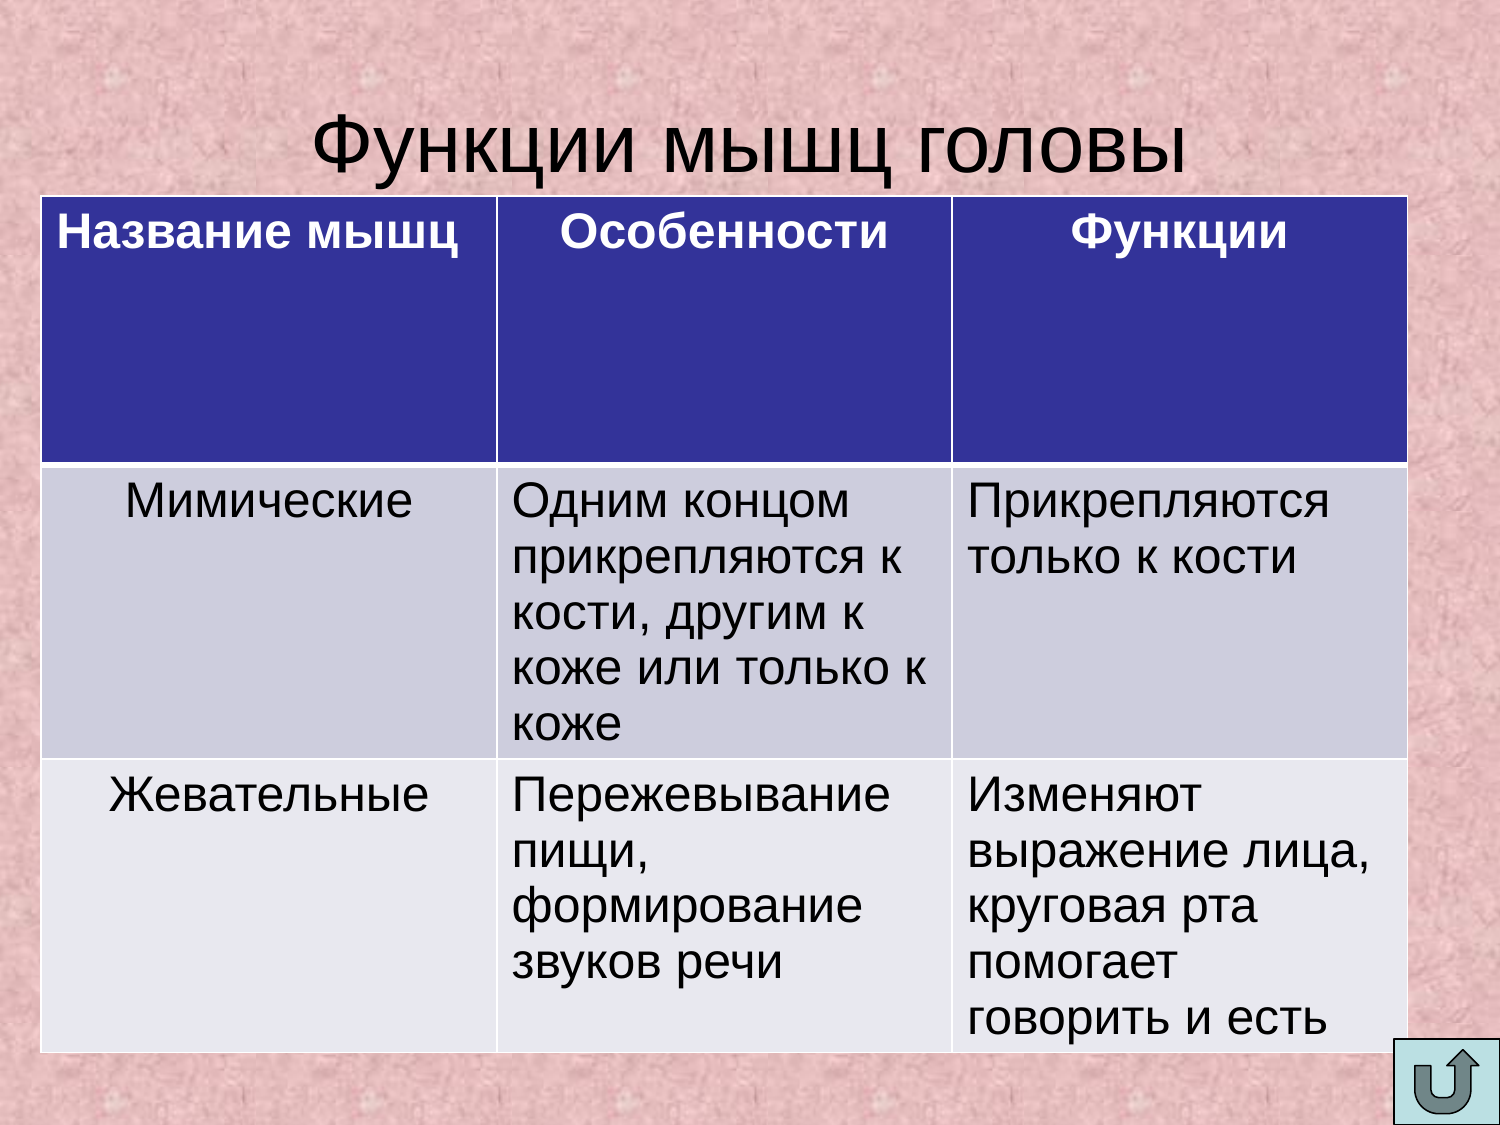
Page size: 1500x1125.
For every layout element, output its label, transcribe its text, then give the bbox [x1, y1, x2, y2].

table_cell Пережевывание пищи, формирование звуков речи [498, 760, 951, 1052]
table_cell Изменяют выражение лица, круговая рта помогает говорить и есть [953, 760, 1407, 1052]
table_cell Мимические [42, 468, 496, 758]
text_box [1393, 1039, 1500, 1125]
title Функции мышц головы [74, 44, 1426, 233]
table_header Название мышц [42, 197, 496, 462]
table_cell Жевательные [42, 760, 496, 1052]
table_cell Прикрепляются только к кости [953, 468, 1407, 758]
picture [0, 0, 1500, 1125]
table_header Особенности [498, 197, 951, 462]
table_header Функции [953, 197, 1407, 462]
table_cell Одним концом прикрепляются к кости, другим к коже или только к коже [498, 468, 951, 758]
